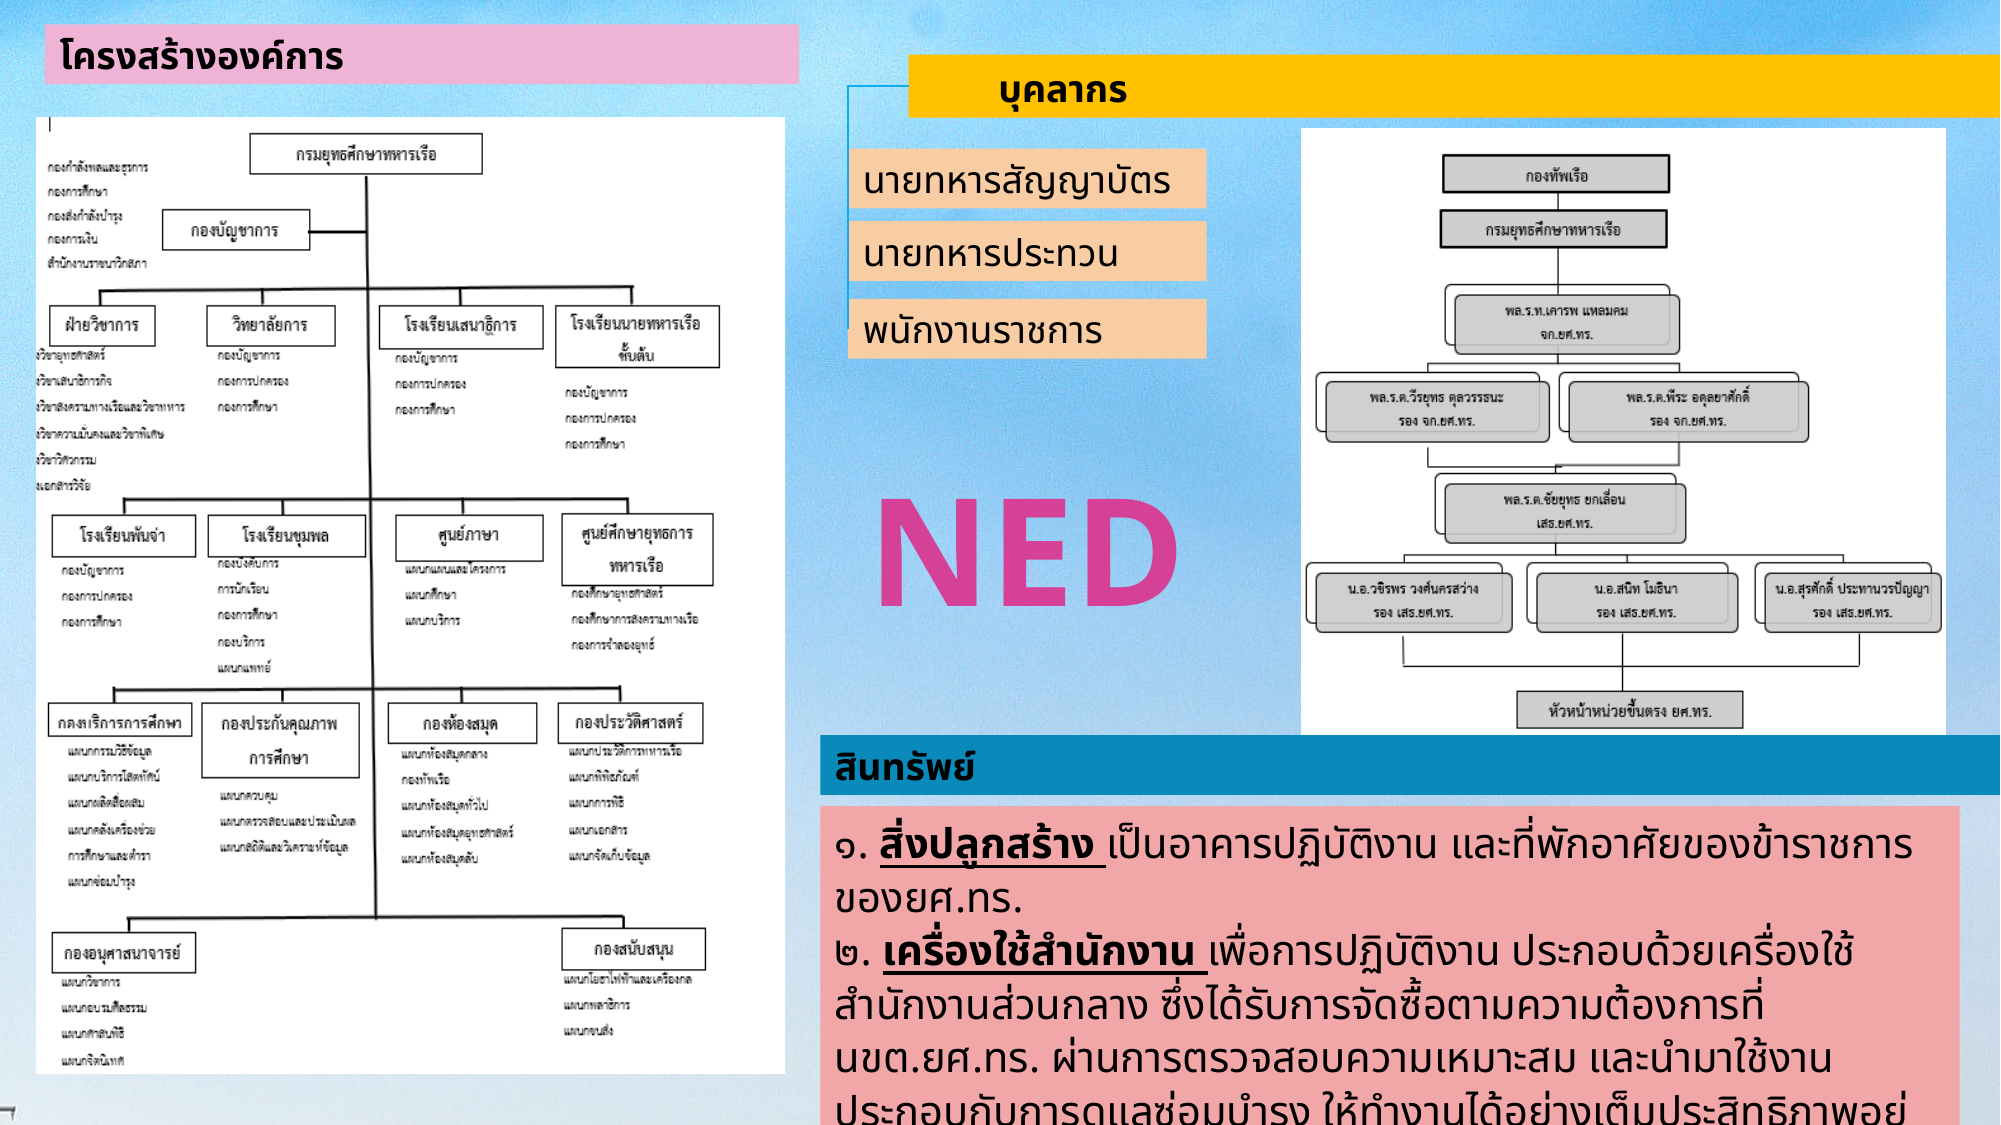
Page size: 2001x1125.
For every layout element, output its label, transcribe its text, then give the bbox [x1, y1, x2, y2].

picture [0, 0, 2000, 1125]
text_box ๑. สิ่งปลูกสร้าง เป็นอาคารปฏิบัติงาน และที่พักอาศัยของข้าราชการของยศ.ทร. ๒. เครื่องใช้สำนักงาน เพื่อการปฏิบัติงาน ประกอบด้วยเครื่องใช้สำนักงานส่วนกลาง ซึ่งได้รับการจัดซื้อตามความต้องการที่ นขต.ยศ.ทร. ผ่านการตรวจสอบความเหมาะสม และนำมาใช้งานประกอบกับการดูแลซ่อมบำรุง ให้ทำงานได้อย่างเต็มประสิทธิภาพอยู่เสมอ ๓.ระบบ ที่เป็นโครงข่ายสำหรับการสื่อสารและรักษาความปลอดภัยตลอดจนทรัพย์สินของ ยศ.ทร. [820, 806, 1960, 1125]
text_box NED [818, 448, 1237, 644]
text_box สินทรัพย์ [820, 735, 2000, 795]
text_box โครงสร้างองค์การ [44, 24, 800, 85]
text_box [847, 54, 2000, 360]
